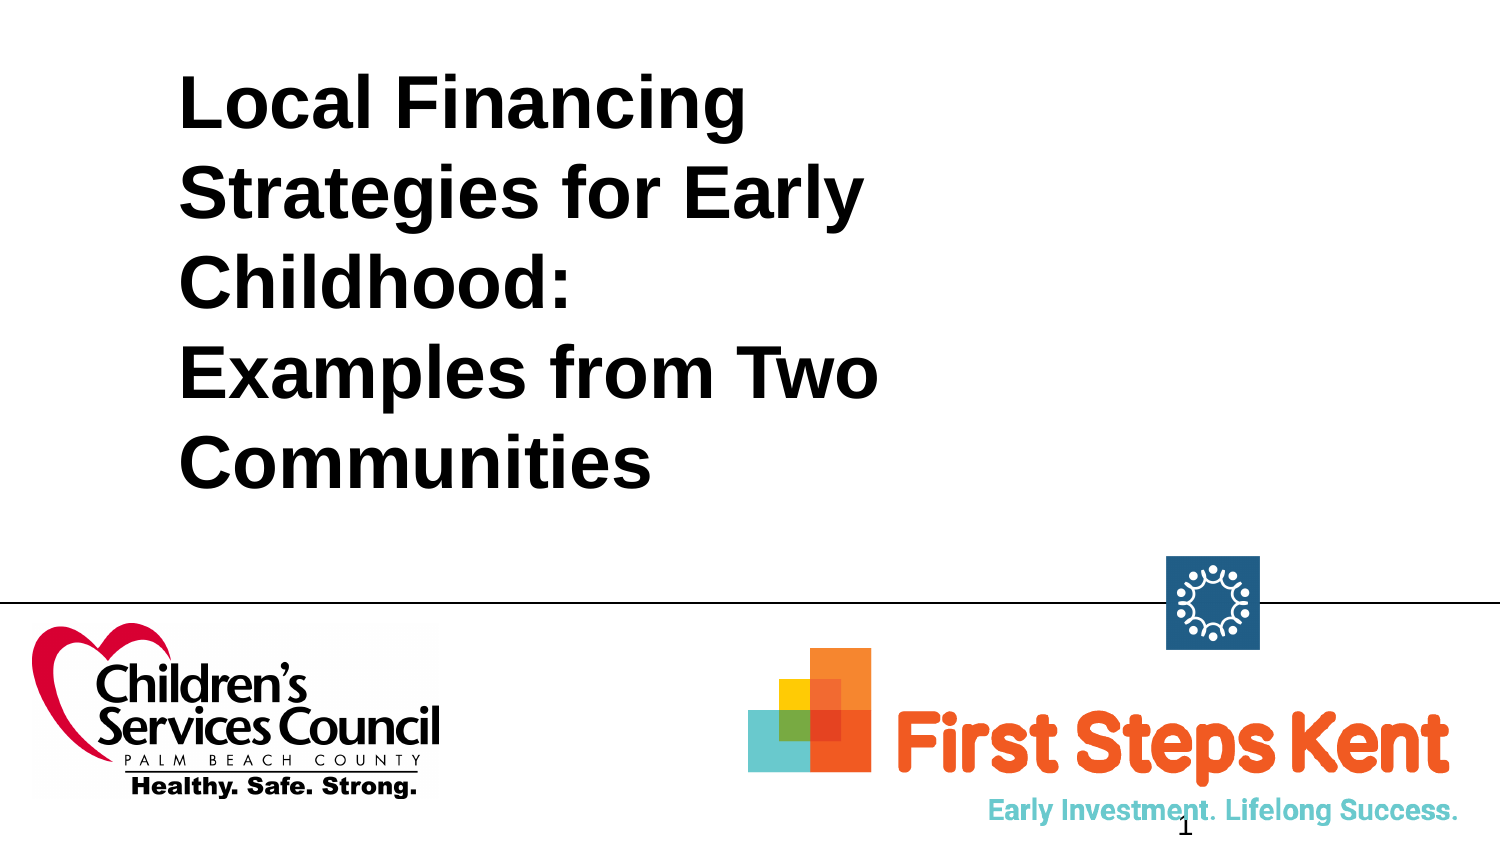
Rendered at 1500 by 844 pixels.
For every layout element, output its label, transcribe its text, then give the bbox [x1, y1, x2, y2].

slide_number 1 [1162, 798, 1500, 844]
title Local Financing Strategies for Early Childhood: Examples from Two Communities [163, 328, 906, 519]
picture [32, 622, 439, 799]
picture [748, 556, 1457, 826]
